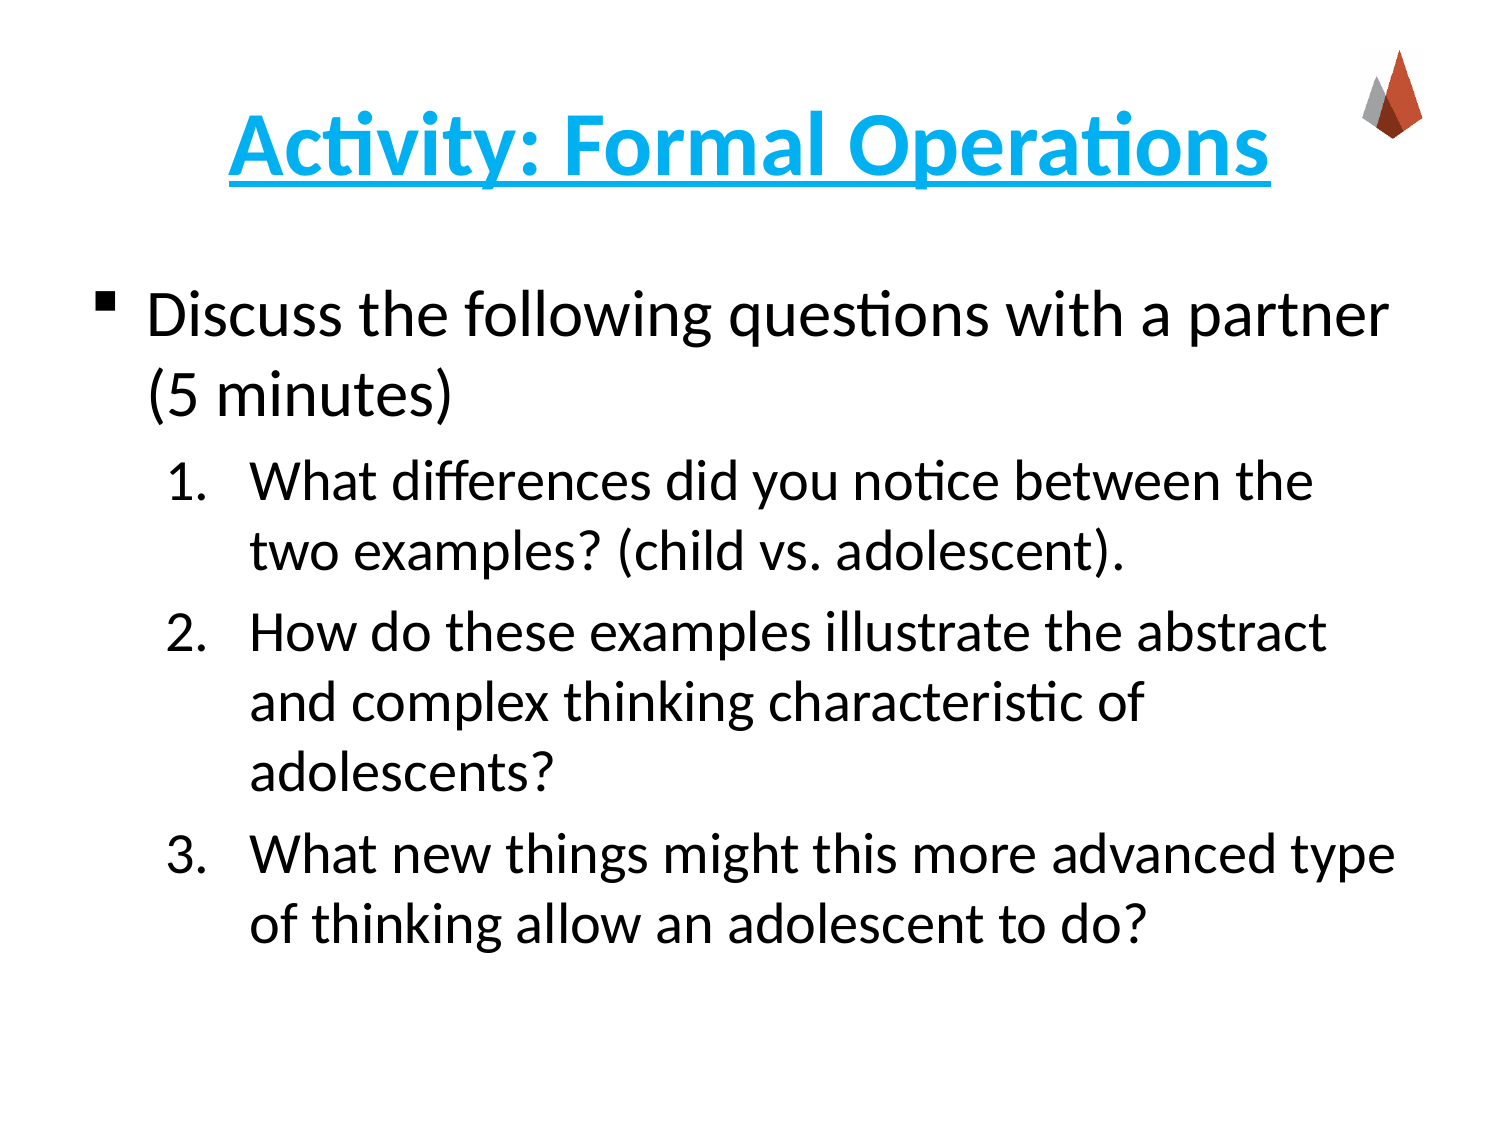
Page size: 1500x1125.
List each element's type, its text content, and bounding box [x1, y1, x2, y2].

list Discuss the following questions with a partner (5 minutes) What differences did you notice between the two examples? (child vs. adolescent). How do these examples illustrate the abstract and complex thinking characteristic of adolescents? What new things might this more advanced type of thinking allow an adolescent to do? [75, 262, 1425, 1005]
title Activity: Formal Operations [75, 45, 1425, 233]
